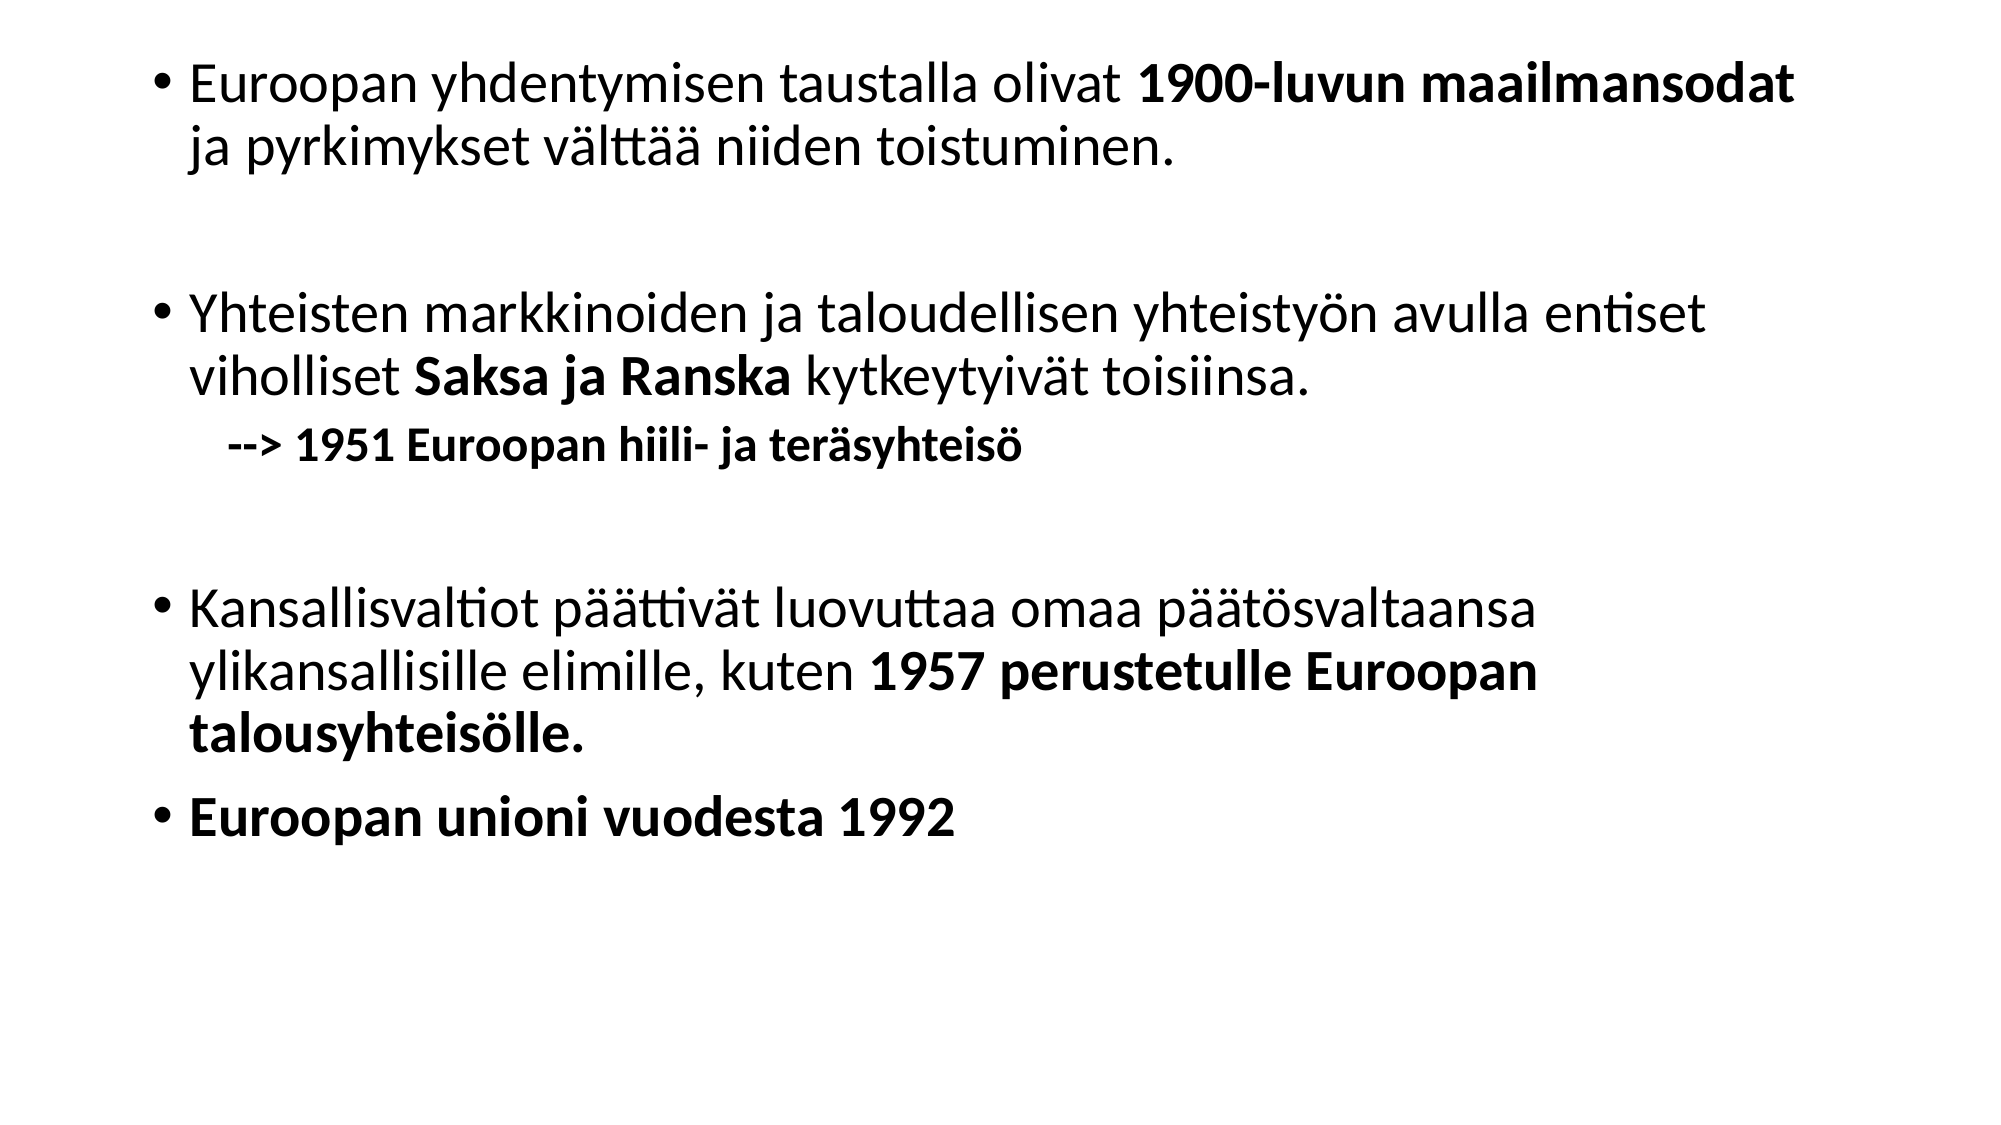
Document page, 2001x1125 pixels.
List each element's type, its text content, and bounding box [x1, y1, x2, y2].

list Euroopan yhdentymisen taustalla olivat 1900-luvun maailmansodat ja pyrkimykset välttää niiden toistuminen. Yhteisten markkinoiden ja taloudellisen yhteistyön avulla entiset viholliset Saksa ja Ranska kytkeytyivät toisiinsa. --> 1951 Euroopan hiili- ja teräsyhteisö Kansallisvaltiot päättivät luovuttaa omaa päätösvaltaansa ylikansallisille elimille, kuten 1957 perustetulle Euroopan talousyhteisölle. Euroopan unioni vuodesta 1992 [137, 44, 1863, 1014]
